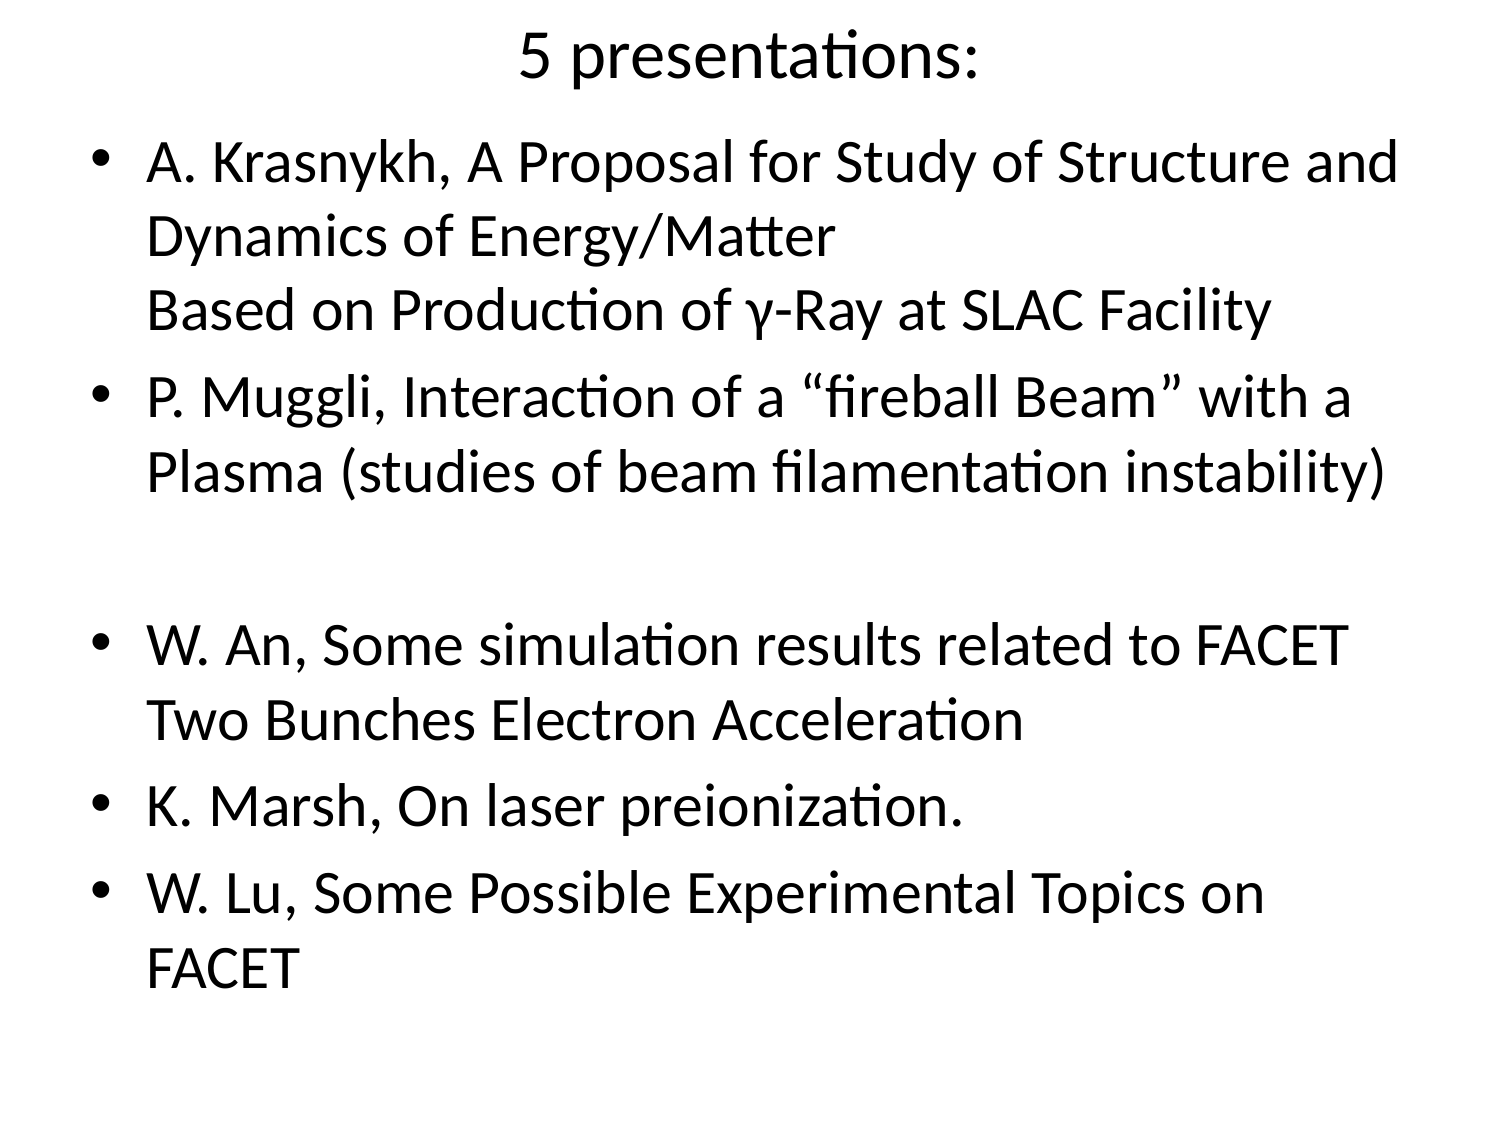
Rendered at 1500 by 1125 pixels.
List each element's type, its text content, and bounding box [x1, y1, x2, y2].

list A. Krasnykh, A Proposal for Study of Structure and Dynamics of Energy/Matter Based on Production of γ-Ray at SLAC Facility P. Muggli, Interaction of a “fireball Beam” with a Plasma (studies of beam filamentation instability) W. An, Some simulation results related to FACET Two Bunches Electron Acceleration K. Marsh, On laser preionization. W. Lu, Some Possible Experimental Topics on FACET [75, 112, 1425, 1063]
title 5 presentations: [75, 0, 1425, 100]
